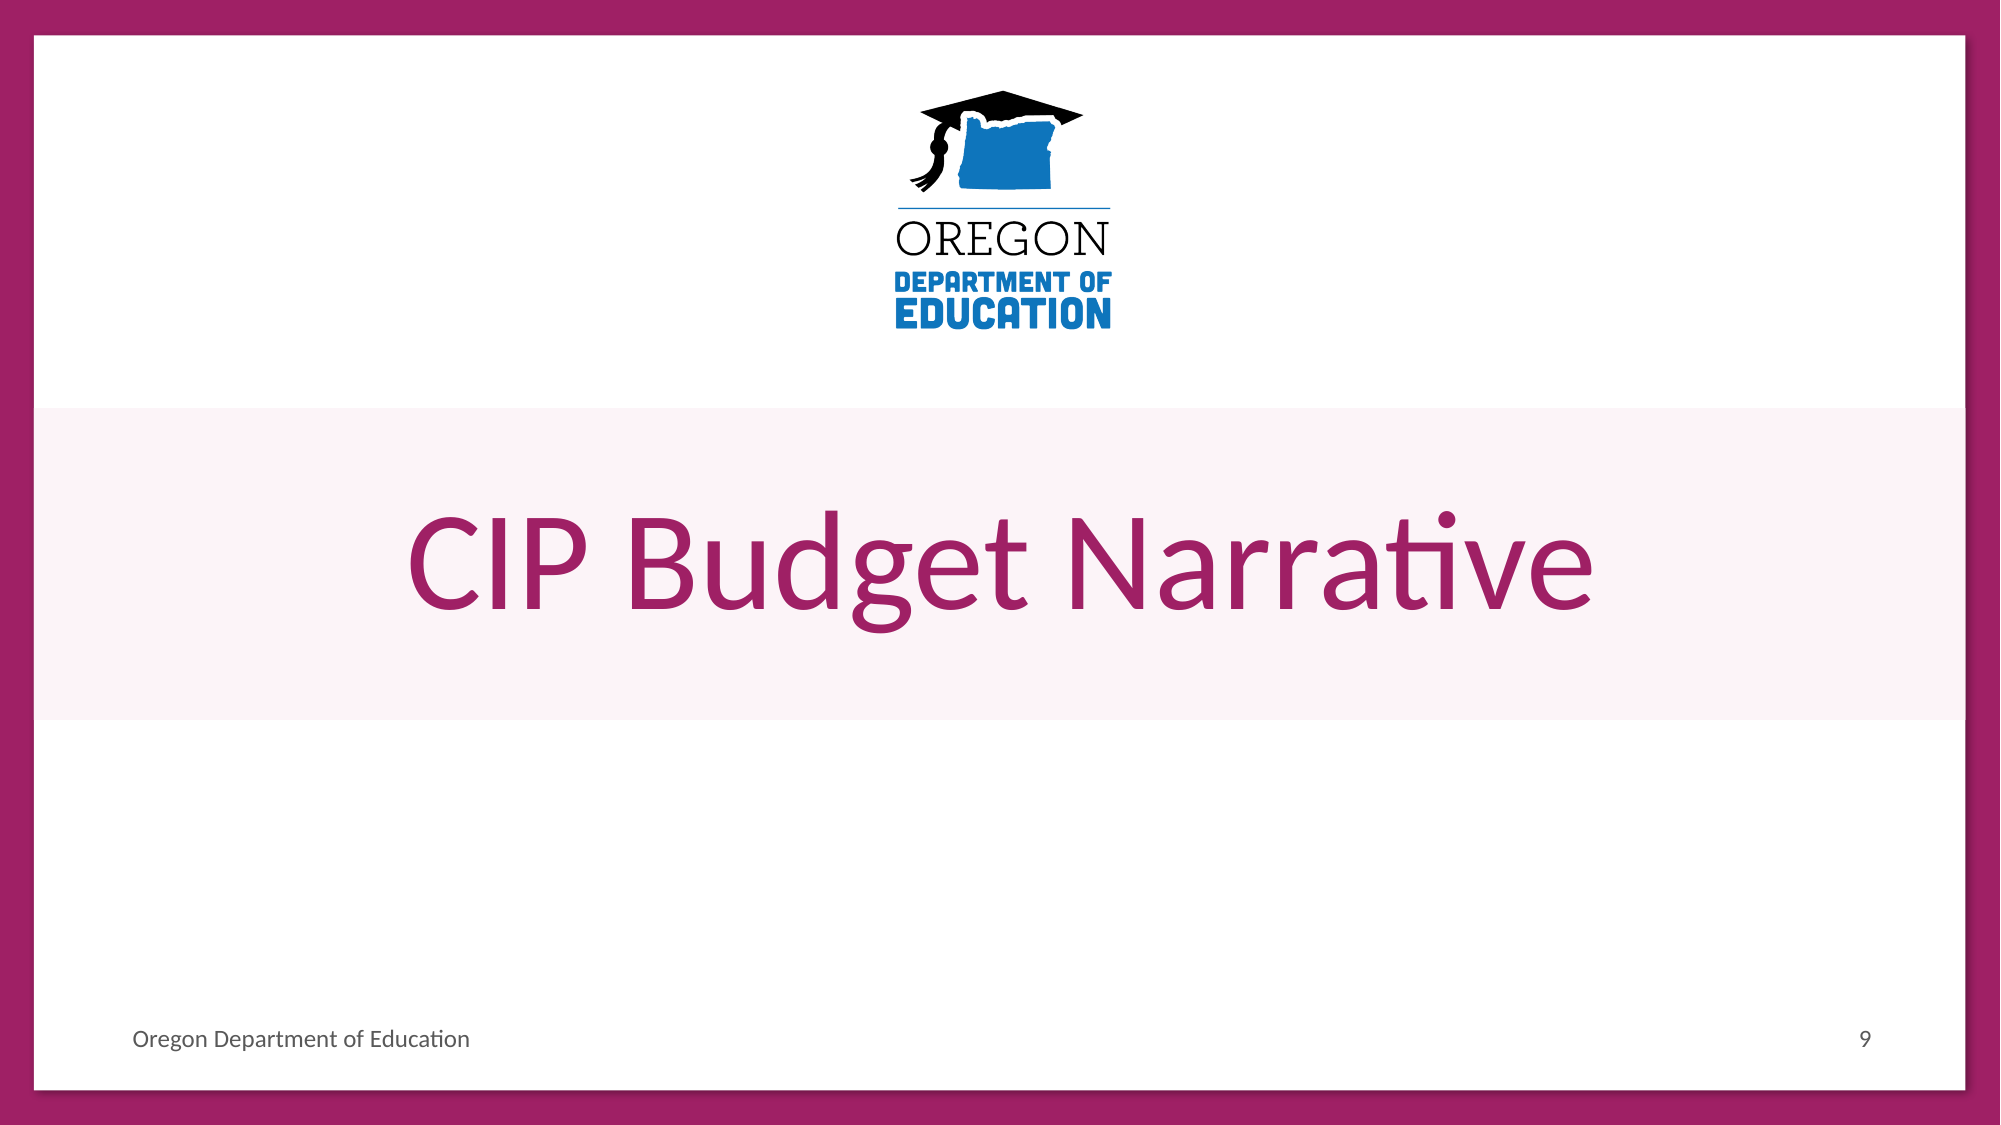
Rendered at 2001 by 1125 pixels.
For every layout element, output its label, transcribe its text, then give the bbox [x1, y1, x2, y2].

slide_number 9 [1412, 1007, 1887, 1068]
footer Oregon Department of Education [117, 1007, 588, 1068]
picture [825, 35, 1175, 391]
title CIP Budget Narrative [117, 408, 1887, 720]
